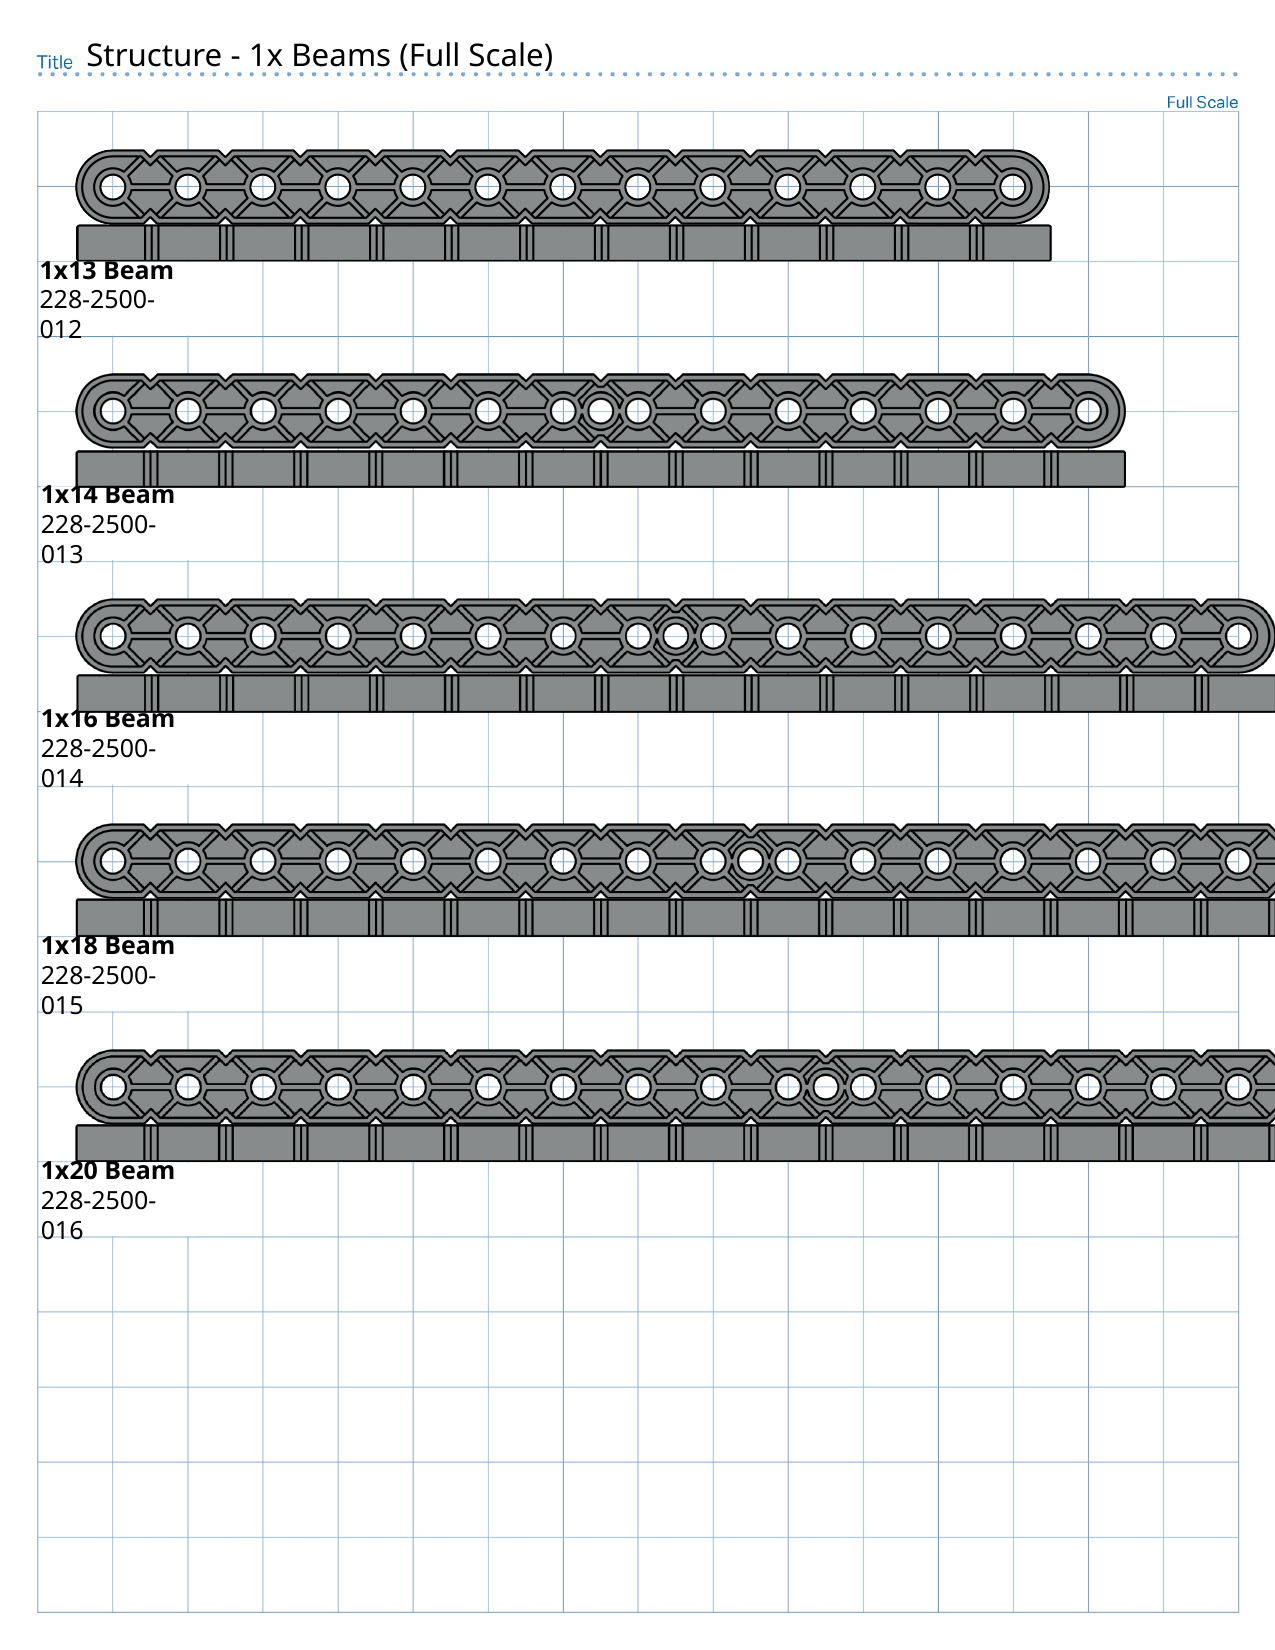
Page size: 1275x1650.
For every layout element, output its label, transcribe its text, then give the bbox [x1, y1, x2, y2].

text_box 1x16 Beam 228-2500-014 [40, 711, 197, 785]
title Structure - 1x Beams (Full Scale) [86, 34, 1189, 73]
text_box 1x20 Beam 228-2500-016 [40, 1162, 197, 1237]
picture [0, 0, 1275, 1650]
text_box 1x18 Beam 228-2500-015 [40, 937, 197, 1012]
text_box 1x14 Beam 228-2500-013 [40, 486, 197, 560]
text_box 1x13 Beam 228-2500-012 [39, 262, 196, 336]
